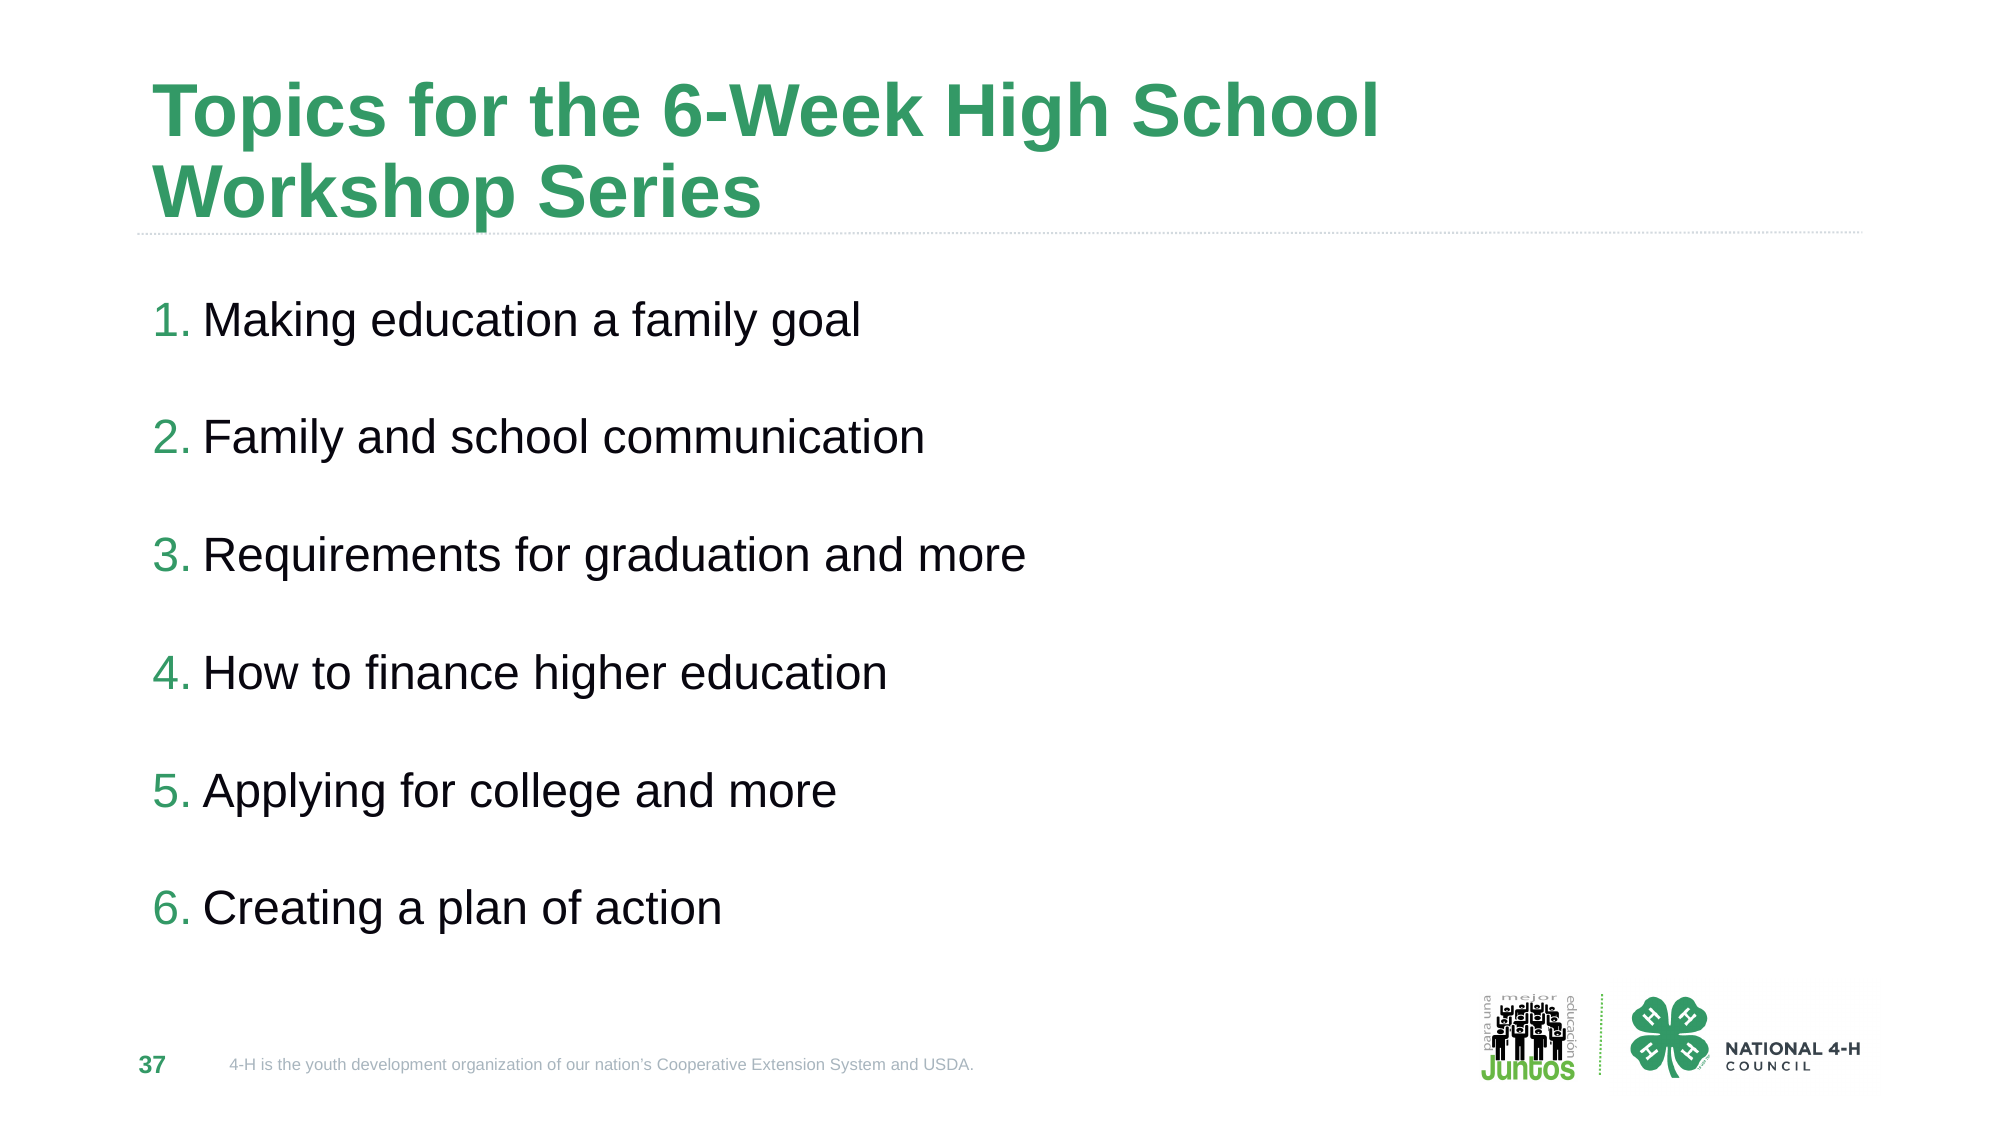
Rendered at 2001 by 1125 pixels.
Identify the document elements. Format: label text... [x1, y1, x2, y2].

list Making education a family goal Family and school communication Requirements for graduation and more How to finance higher education Applying for college and more Creating a plan of action [137, 291, 1863, 945]
slide_number 37 [138, 1032, 204, 1095]
picture [1479, 992, 1578, 1082]
picture [1609, 978, 1881, 1096]
text_box [138, 72, 1864, 233]
